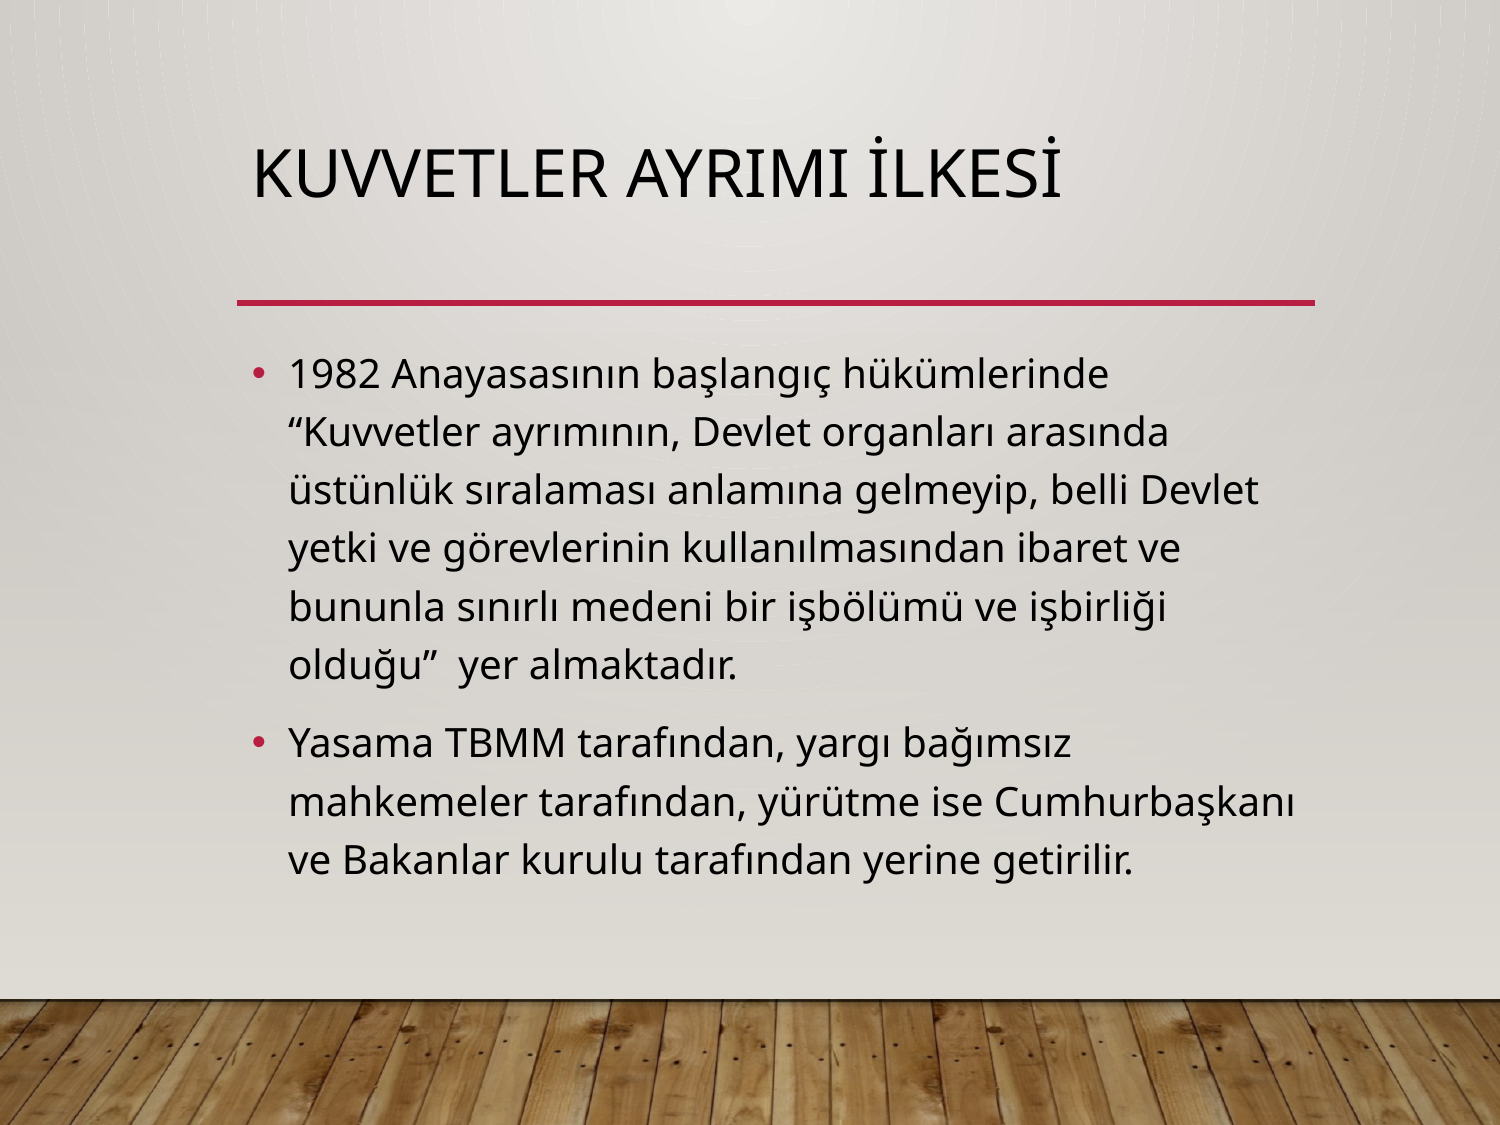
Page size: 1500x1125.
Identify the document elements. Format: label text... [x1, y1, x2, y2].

list 1982 Anayasasının başlangıç hükümlerinde “Kuvvetler ayrımının, Devlet organları arasında üstünlük sıralaması anlamına gelmeyip, belli Devlet yetki ve görevlerinin kullanılmasından ibaret ve bununla sınırlı medeni bir işbölümü ve işbirliği olduğu” yer almaktadır. Yasama TBMM tarafından, yargı bağımsız mahkemeler tarafından, yürütme ise Cumhurbaşkanı ve Bakanlar kurulu tarafından yerine getirilir. [236, 330, 1315, 897]
picture [0, 999, 1500, 1125]
title KUVVETLER AYRIMI İLKESİ [236, 131, 1315, 305]
